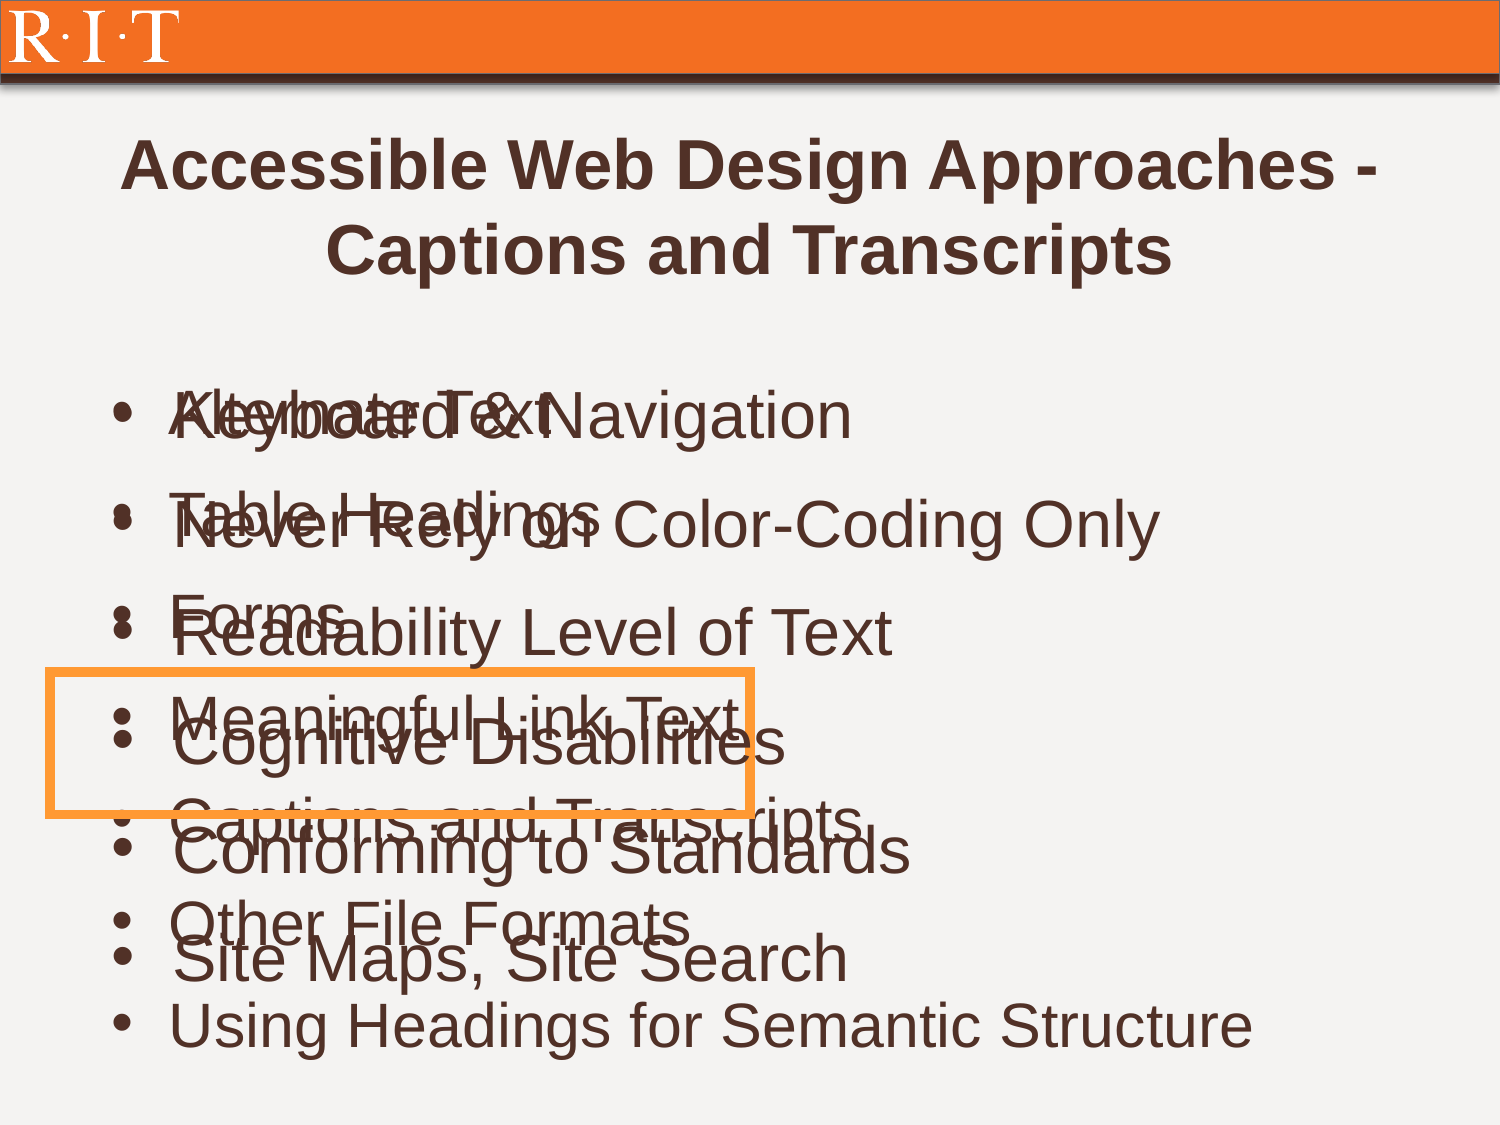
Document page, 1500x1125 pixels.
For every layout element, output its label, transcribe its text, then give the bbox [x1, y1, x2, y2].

title Accessible Web Design Approaches -Captions and Transcripts [75, 110, 1425, 298]
list Keyboard & Navigation Never Rely on Color-Coding Only Readability Level of Text Cognitive Disabilities Conforming to Standards Site Maps, Site Search [96, 364, 1465, 1070]
text_box [50, 671, 96, 815]
